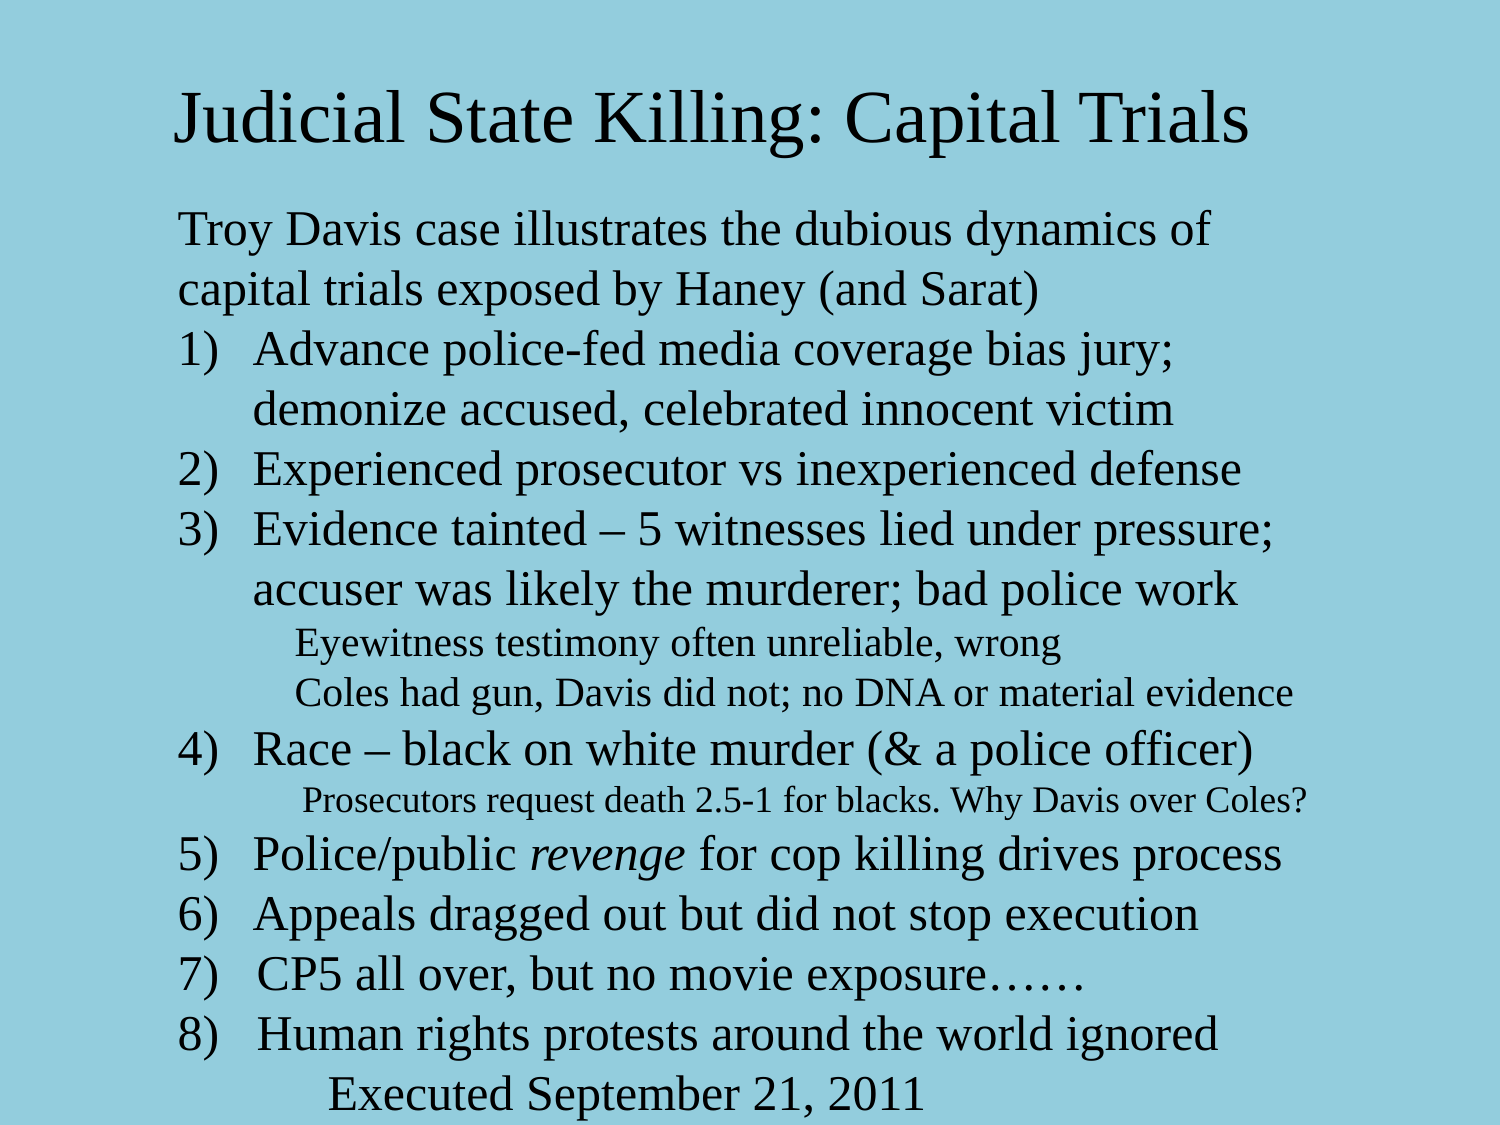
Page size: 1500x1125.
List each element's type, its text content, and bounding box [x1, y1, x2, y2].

title Judicial State Killing: Capital Trials [75, 37, 1350, 188]
text_box [262, 649, 1013, 800]
subtitle Troy Davis case illustrates the dubious dynamics of capital trials exposed by Haney (and Sarat) Advance police-fed media coverage bias jury; demonize accused, celebrated innocent victim Experienced prosecutor vs inexperienced defense Evidence tainted – 5 witnesses lied under pressure; accuser was likely the murderer; bad police work Eyewitness testimony often unreliable, wrong Coles had gun, Davis did not; no DNA or material evidence Race – black on white murder (& a police officer) Prosecutors request death 2.5-1 for blacks. Why Davis over Coles? Police/public revenge for cop killing drives process Appeals dragged out but did not stop execution 7) CP5 all over, but no movie exposure…… 8) Human rights protests around the world ignored Executed September 21, 2011 [162, 187, 1338, 1100]
